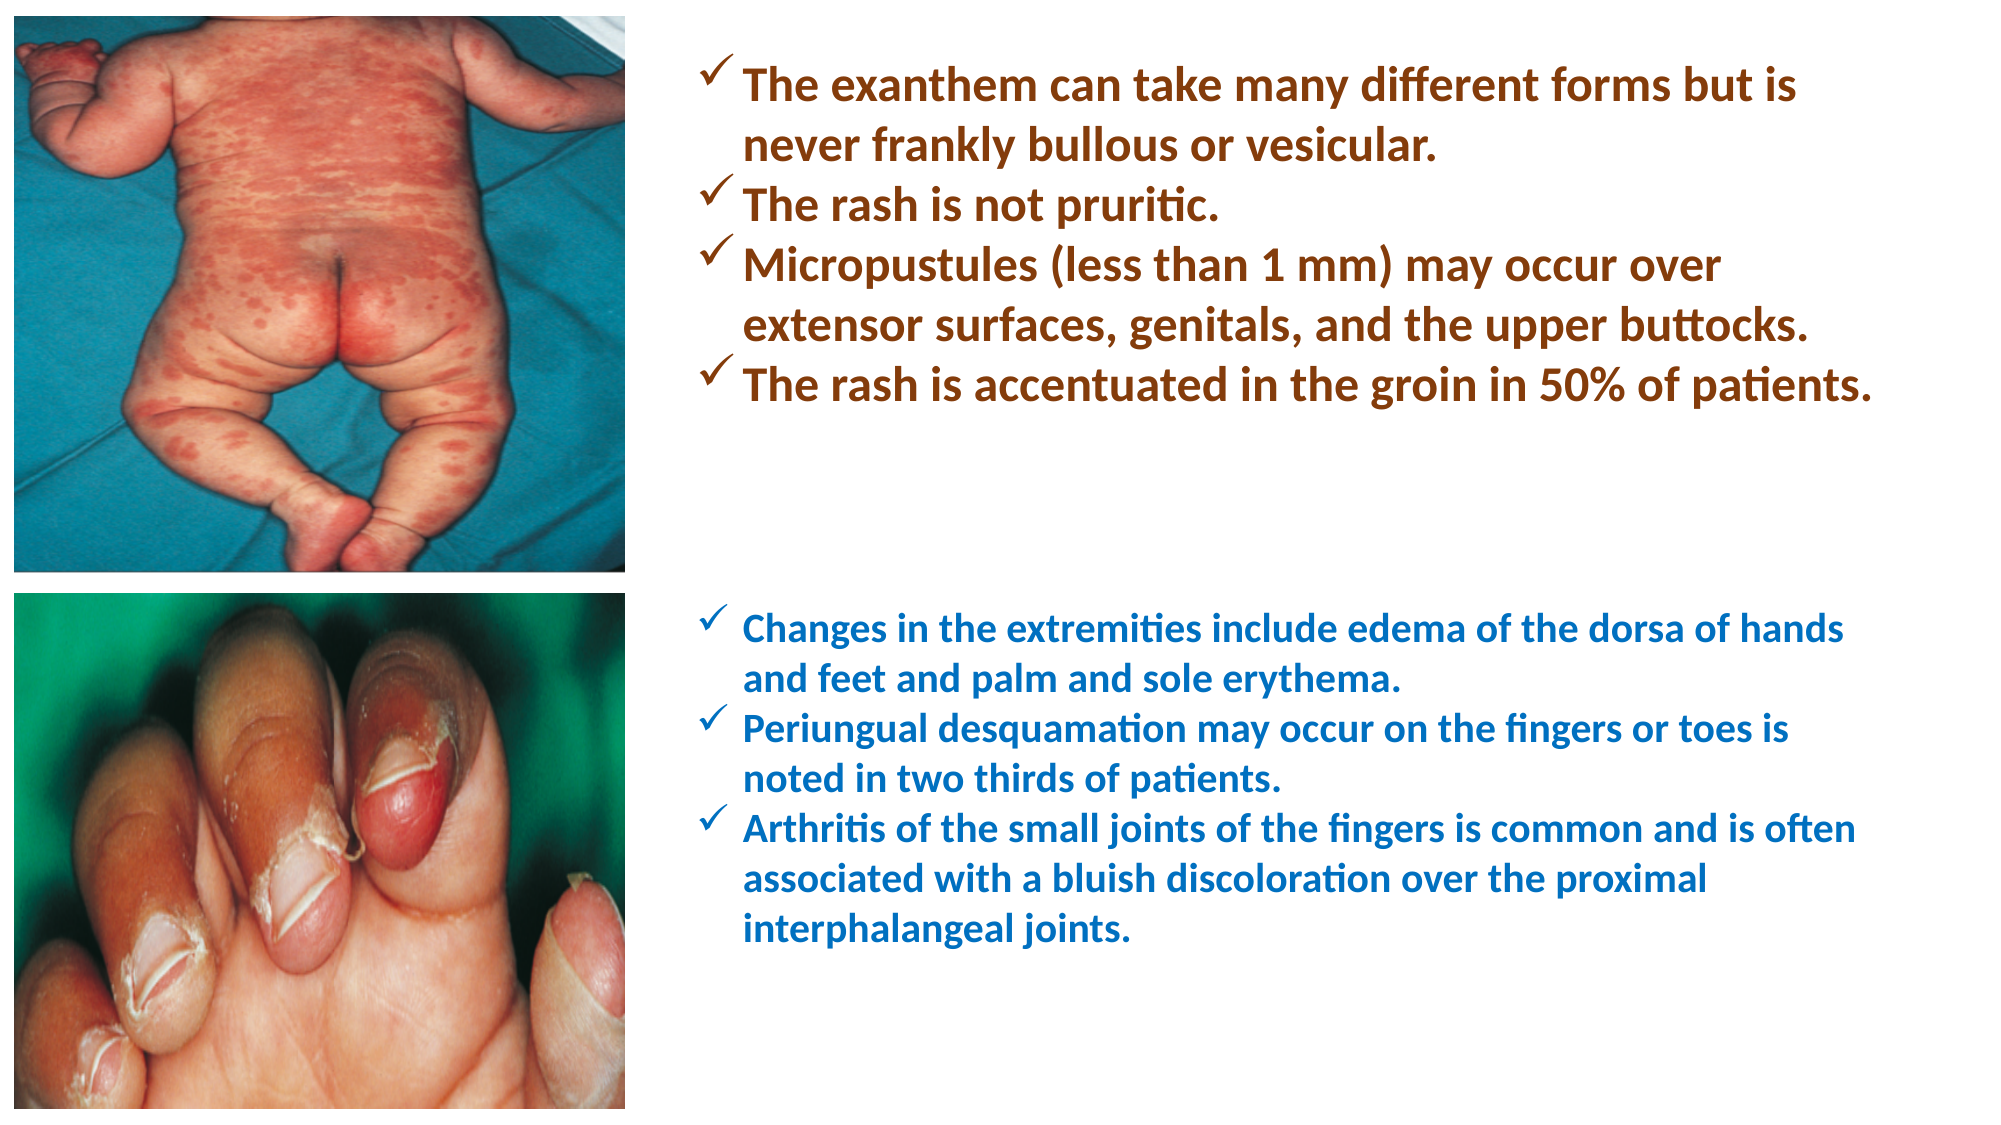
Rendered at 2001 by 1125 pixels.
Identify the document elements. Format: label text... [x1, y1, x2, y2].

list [14, 16, 625, 573]
text_box The exanthem can take many different forms but is never frankly bullous or vesicular. The rash is not pruritic. Micropustules (less than 1 mm) may occur over extensor surfaces, genitals, and the upper buttocks. The rash is accentuated in the groin in 50% of patients. [681, 43, 1917, 554]
picture [14, 593, 625, 1109]
text_box Changes in the extremities include edema of the dorsa of hands and feet and palm and sole erythema. Periungual desquamation may occur on the fingers or toes is noted in two thirds of patients. Arthritis of the small joints of the fingers is common and is often associated with a bluish discoloration over the proximal interphalangeal joints. [681, 593, 1917, 1049]
